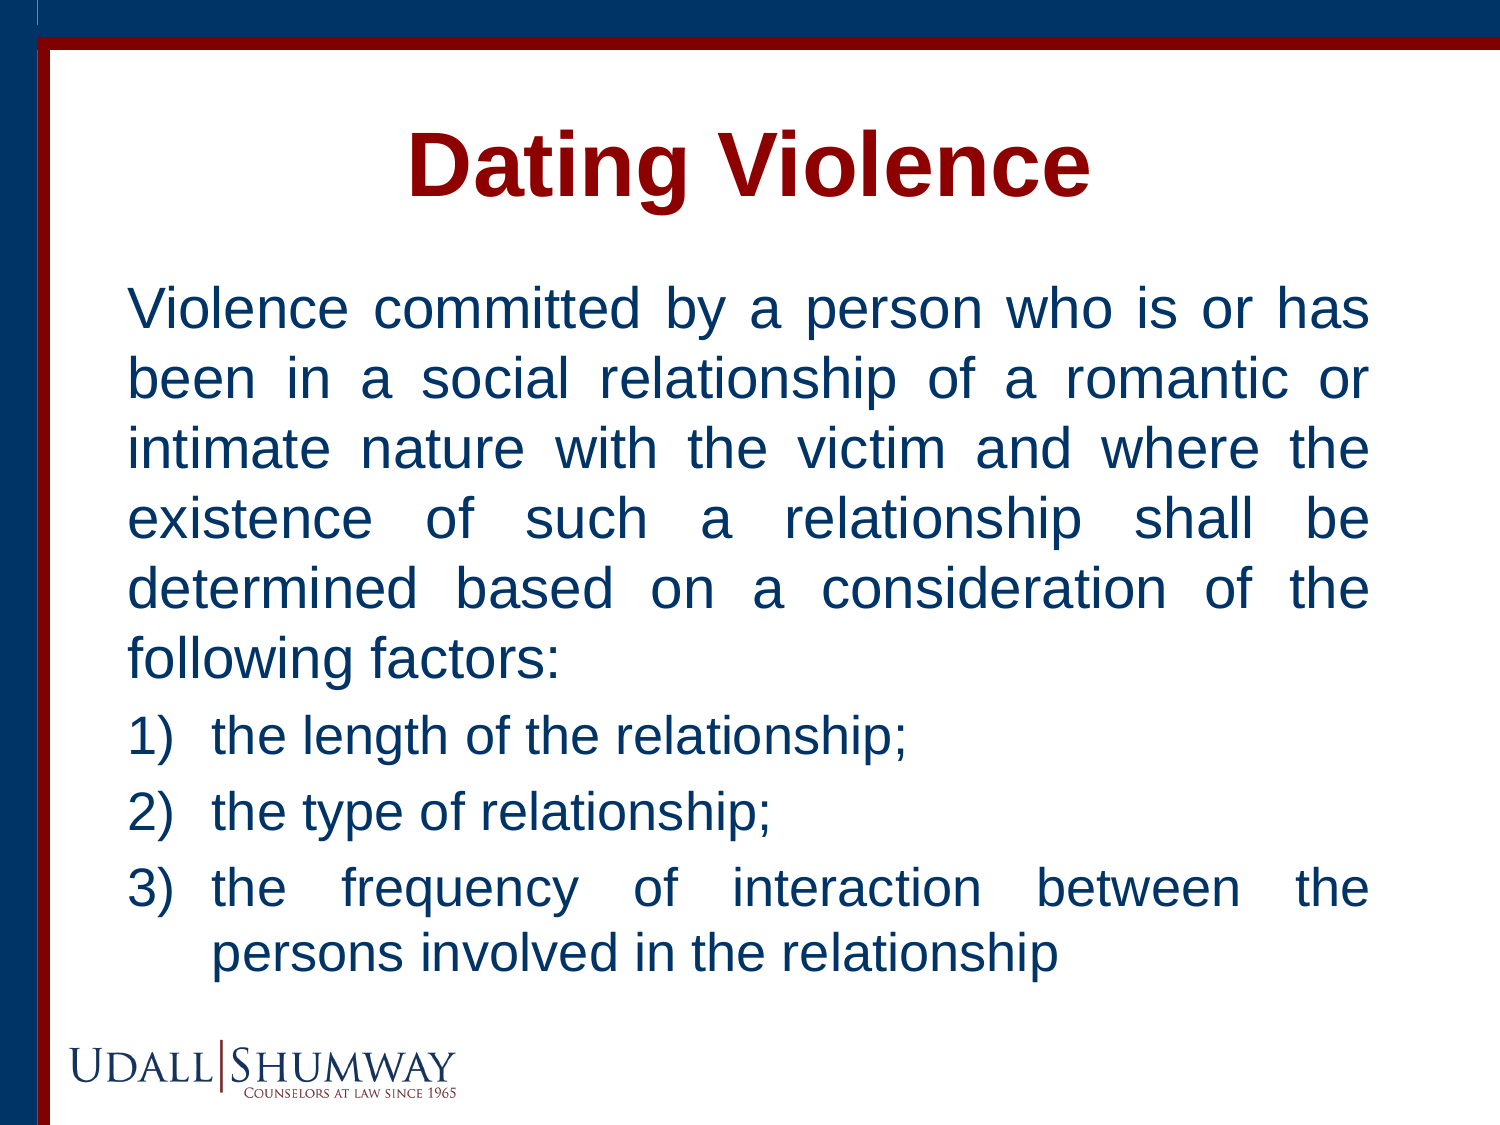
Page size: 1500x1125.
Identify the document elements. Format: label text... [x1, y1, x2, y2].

picture [62, 1031, 463, 1105]
title Dating Violence [112, 87, 1388, 233]
list Violence committed by a person who is or has been in a social relationship of a romantic or intimate nature with the victim and where the existence of such a relationship shall be determined based on a consideration of the following factors: the length of the relationship; the type of relationship; the frequency of interaction between the persons involved in the relationship [112, 262, 1388, 913]
